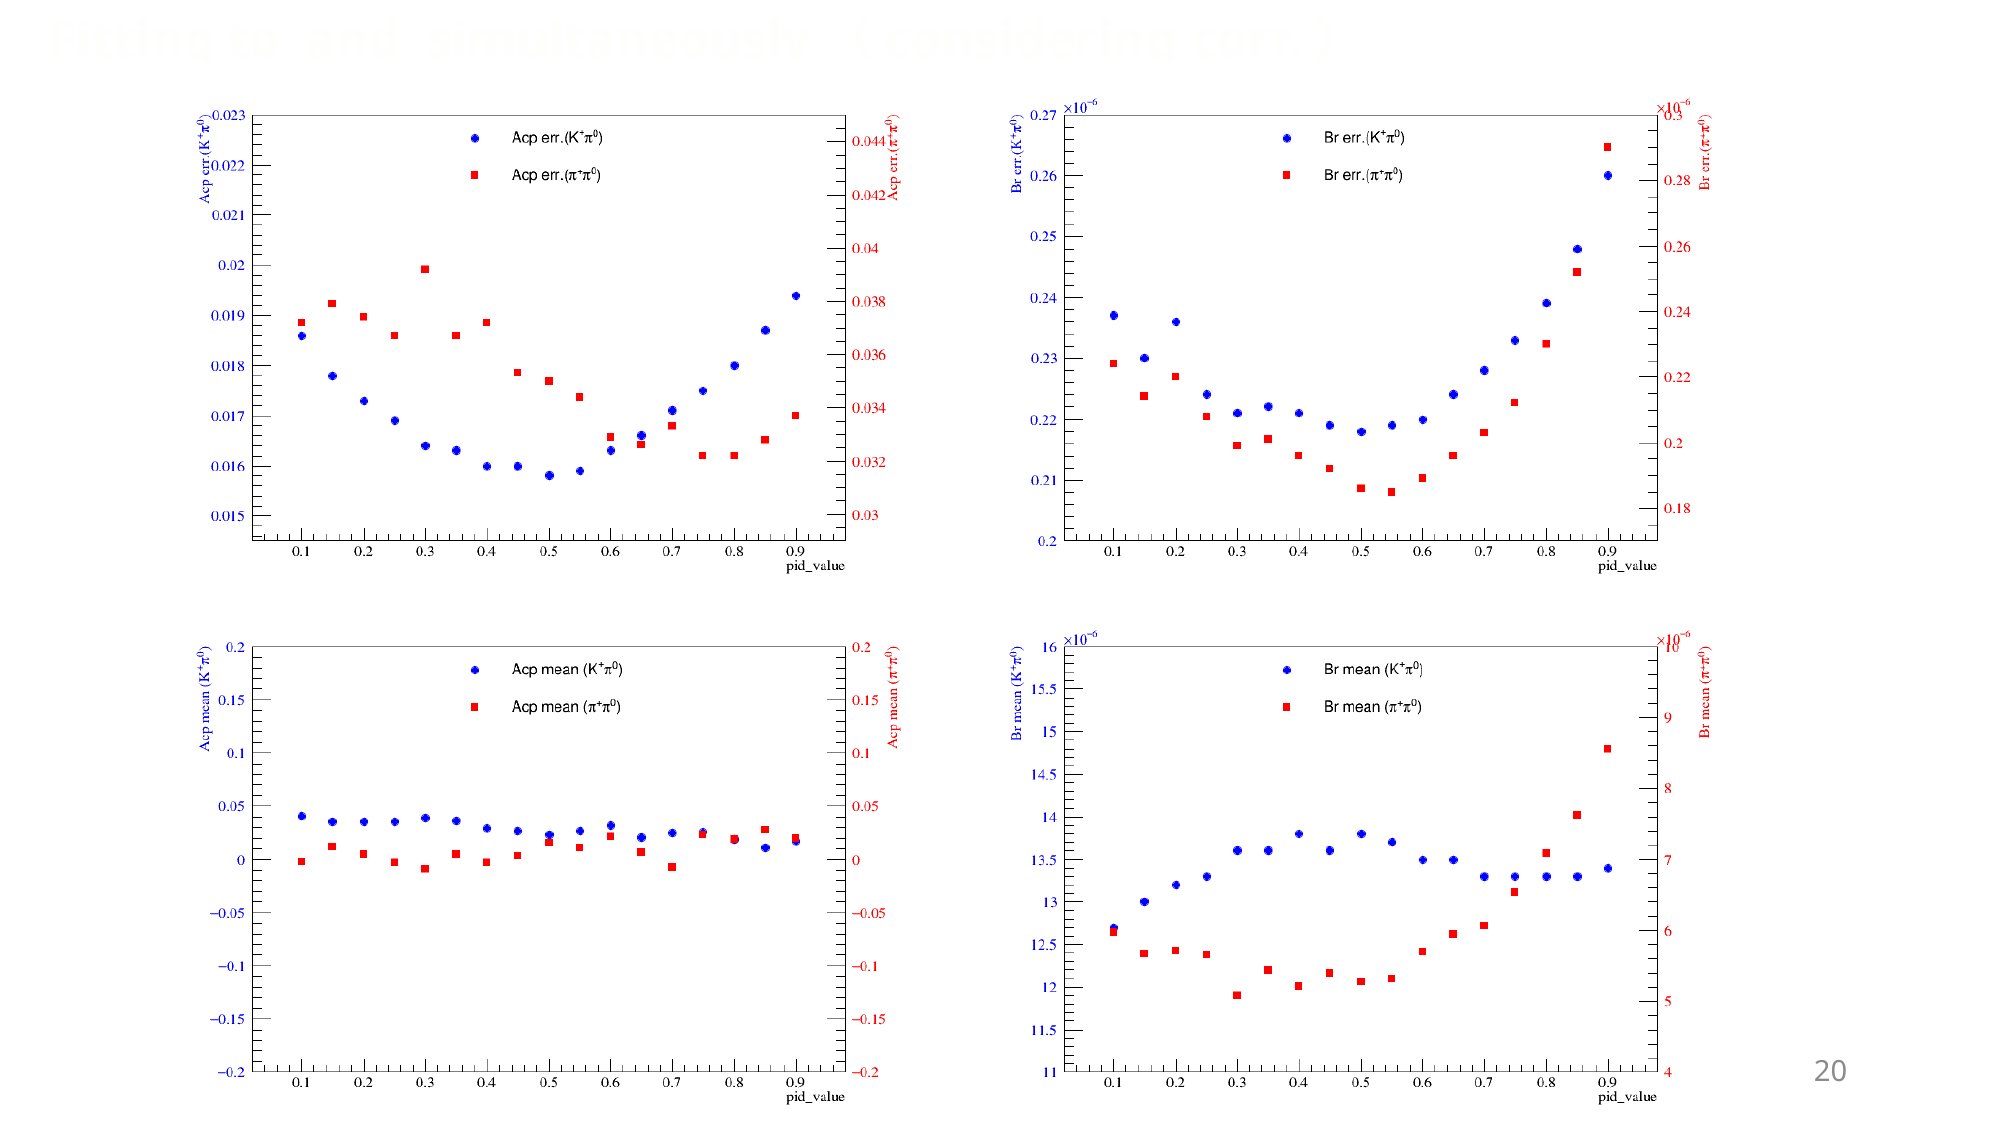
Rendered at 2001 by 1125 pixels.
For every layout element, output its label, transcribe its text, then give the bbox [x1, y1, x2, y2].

slide_number 20 [1731, 1042, 1863, 1103]
picture [178, 61, 919, 1125]
picture [990, 61, 1731, 1125]
